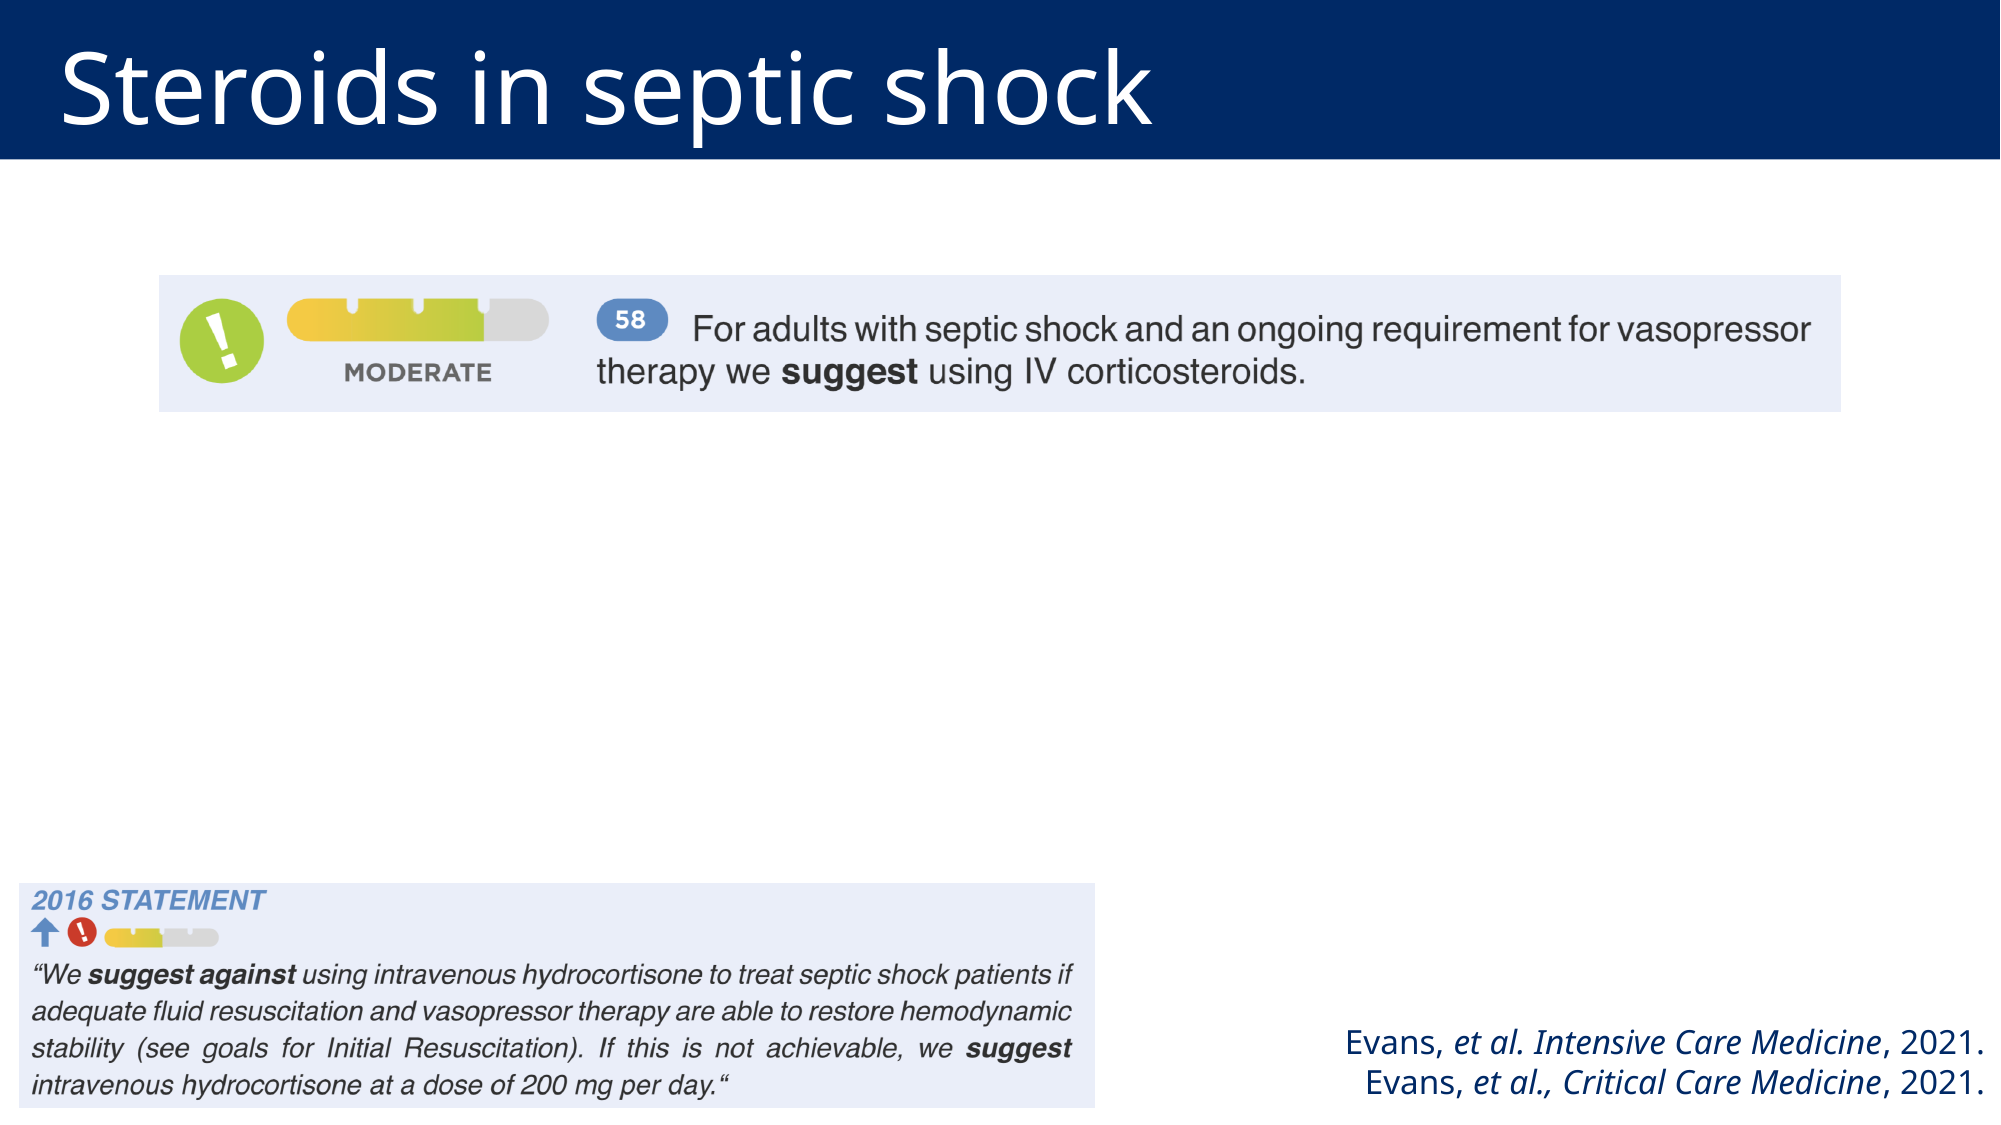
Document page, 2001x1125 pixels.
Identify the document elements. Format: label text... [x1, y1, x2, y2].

text_box Evans, et al. Intensive Care Medicine, 2021. Evans, et al., Critical Care Medicine, 2021. [1042, 1013, 2000, 1125]
picture [18, 883, 1095, 1109]
title Steroids in septic shock [45, 17, 1955, 148]
picture [159, 275, 1841, 412]
